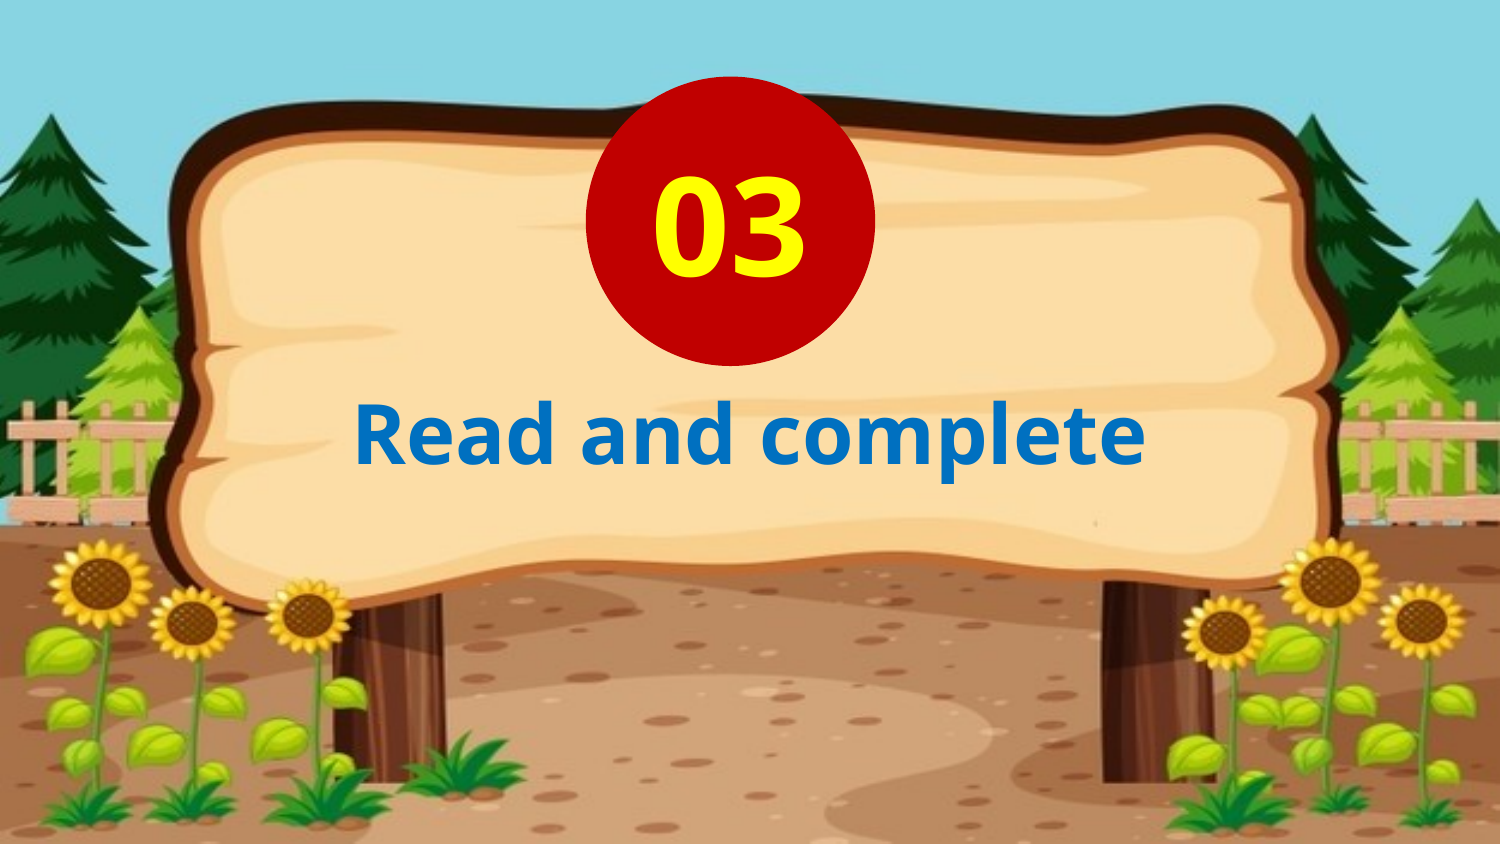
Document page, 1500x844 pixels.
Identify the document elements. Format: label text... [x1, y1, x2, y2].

text_box 03 [583, 74, 878, 369]
text_box Read and complete [117, 365, 1383, 526]
picture [0, 0, 1500, 844]
